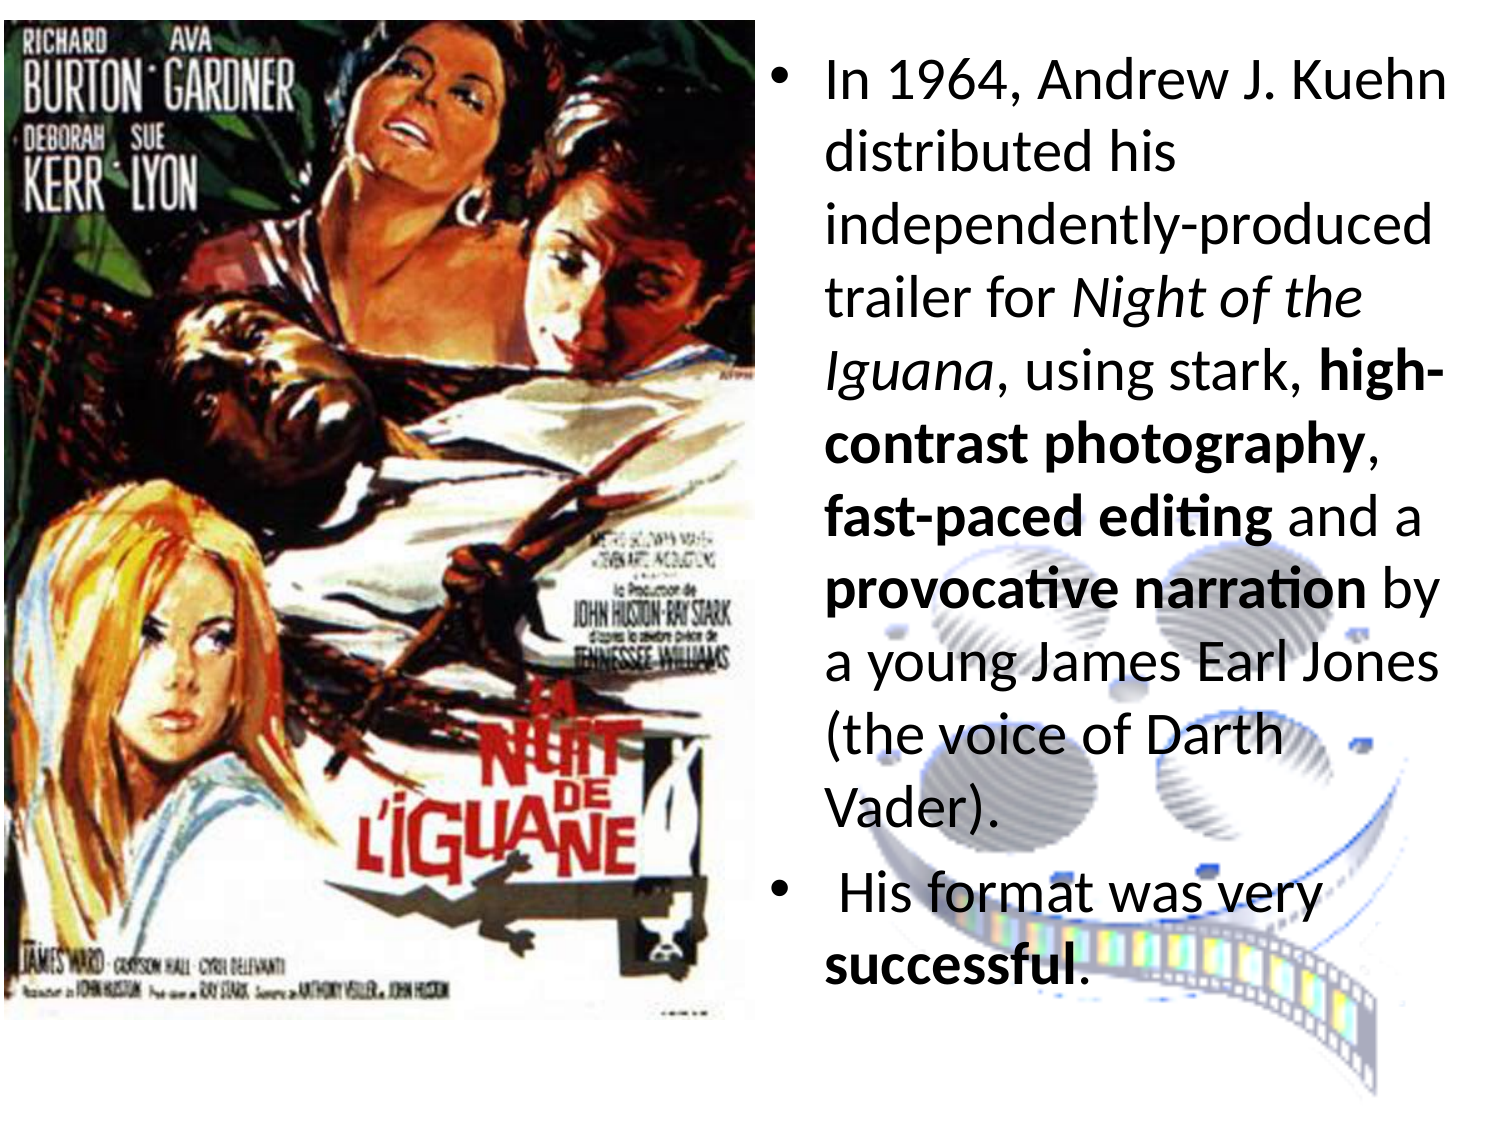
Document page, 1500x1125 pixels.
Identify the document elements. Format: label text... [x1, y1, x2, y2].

list In 1964, Andrew J. Kuehn distributed his independently-produced trailer for Night of the Iguana, using stark, high-contrast photography, fast-paced editing and a provocative narration by a young James Earl Jones (the voice of Darth Vader). His format was very successful. [754, 30, 1471, 1059]
picture [791, 416, 1500, 1125]
picture [3, 19, 755, 1021]
